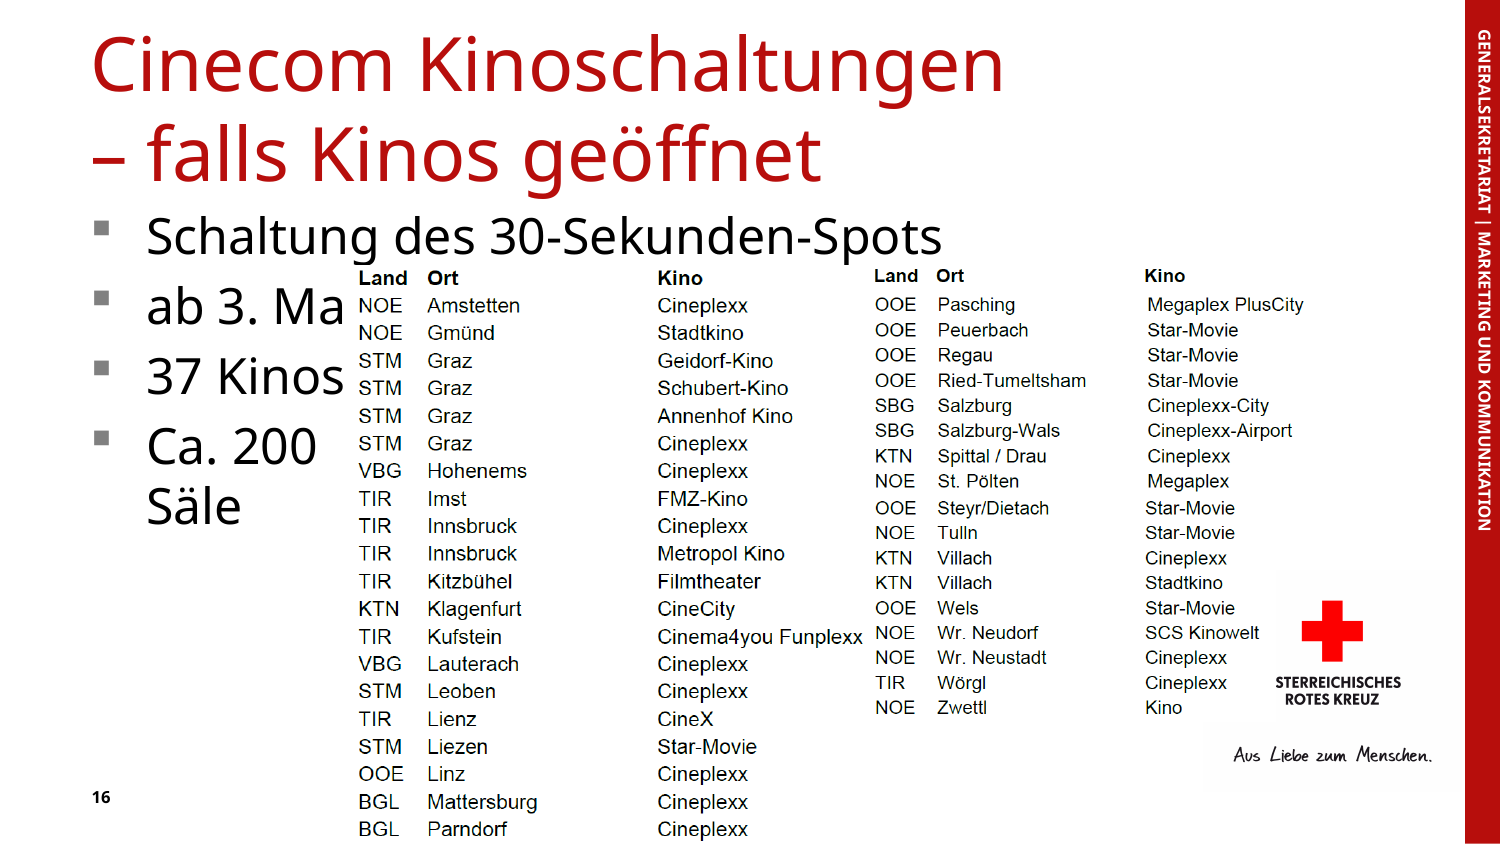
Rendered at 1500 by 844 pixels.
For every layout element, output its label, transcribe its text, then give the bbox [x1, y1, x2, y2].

footer GENERALSEKRETARIAT | MARKETING UND KOMMUNIKATION [1452, 14, 1500, 647]
list Schaltung des 30-Sekunden-Spots ab 3. Mai 2020 37 Kinos Ca. 200 Säle [75, 196, 1199, 768]
picture [348, 257, 1462, 844]
title Cinecom Kinoschaltungen – falls Kinos geöffnet [75, 36, 1199, 178]
